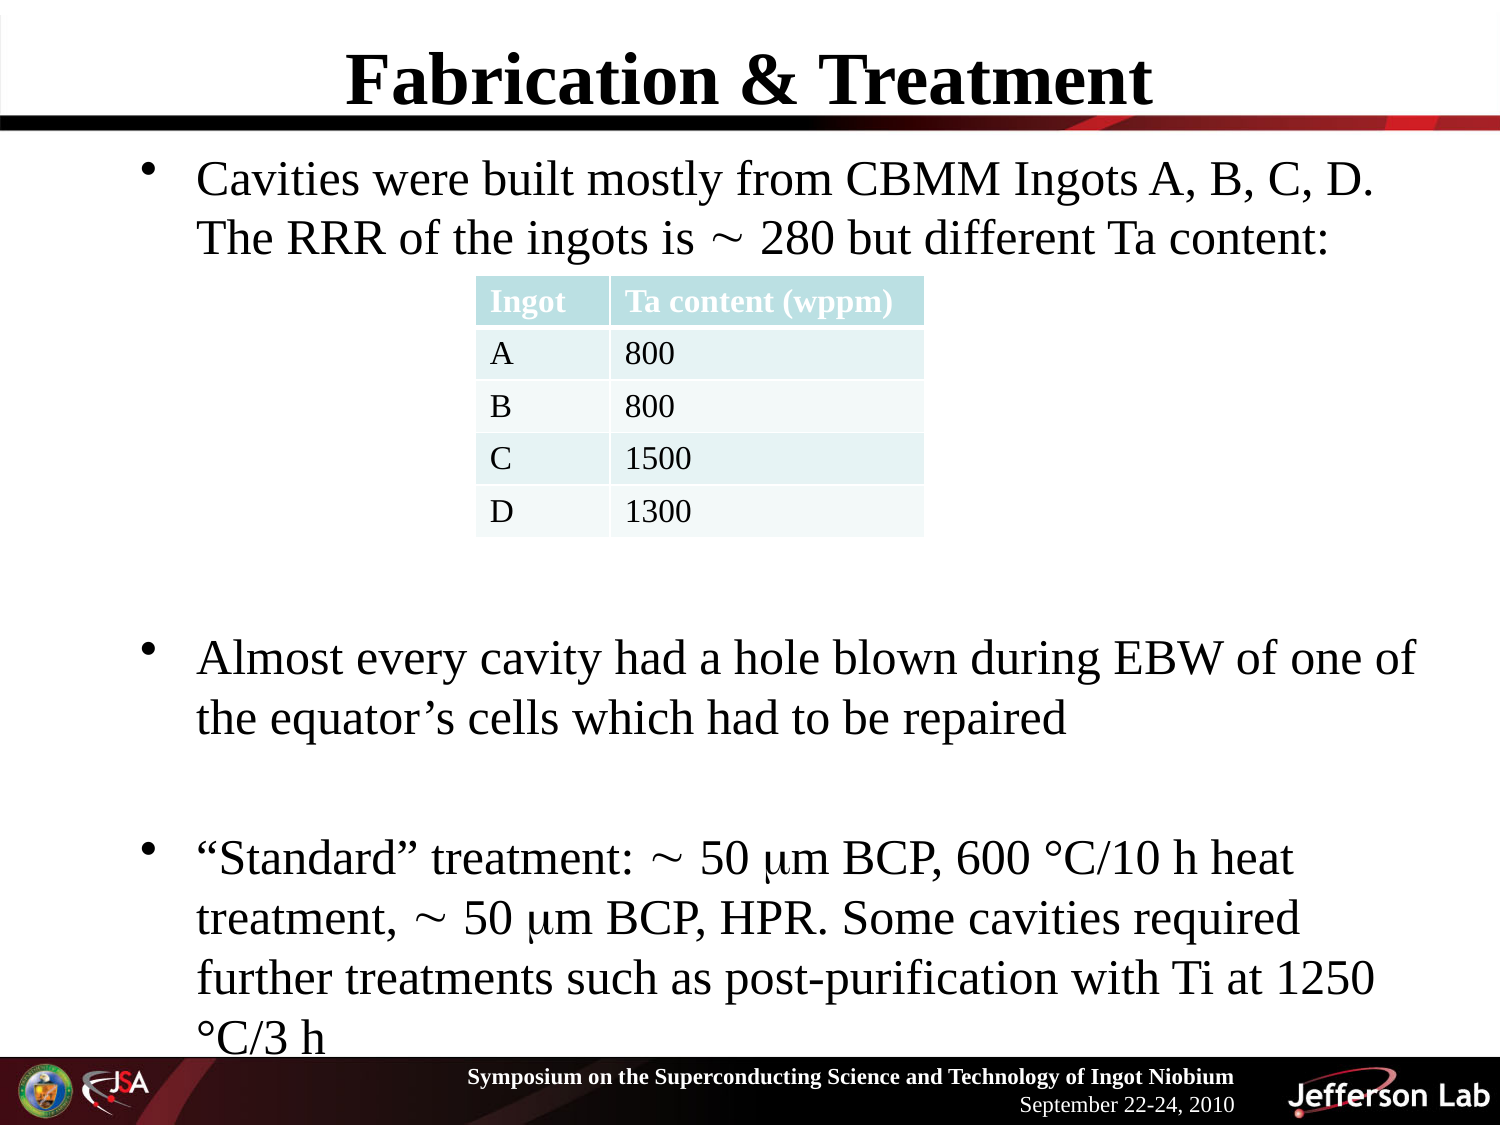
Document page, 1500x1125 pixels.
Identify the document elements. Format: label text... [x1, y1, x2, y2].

picture [0, 151, 1500, 1125]
table_cell C [476, 433, 609, 484]
table_cell 1500 [611, 433, 924, 484]
table_cell A [476, 330, 609, 379]
table_cell D [476, 486, 609, 537]
table_header Ta content (wppm) [611, 276, 924, 325]
table_header Ingot [476, 276, 609, 325]
table_cell 800 [611, 381, 924, 432]
title Fabrication & Treatment [0, 0, 1500, 151]
table_cell 800 [611, 330, 924, 379]
table_cell B [476, 381, 609, 432]
list Cavities were built mostly from CBMM Ingots A, B, C, D. The RRR of the ingots is  280 but different Ta content: Almost every cavity had a hole blown during EBW of one of the equator’s cells which had to be repaired “Standard” treatment:  50 mm BCP, 600 °C/10 h heat treatment,  50 mm BCP, HPR. Some cavities required further treatments such as post-purification with Ti at 1250 °C/3 h [124, 137, 1463, 1038]
table_cell 1300 [611, 486, 924, 537]
